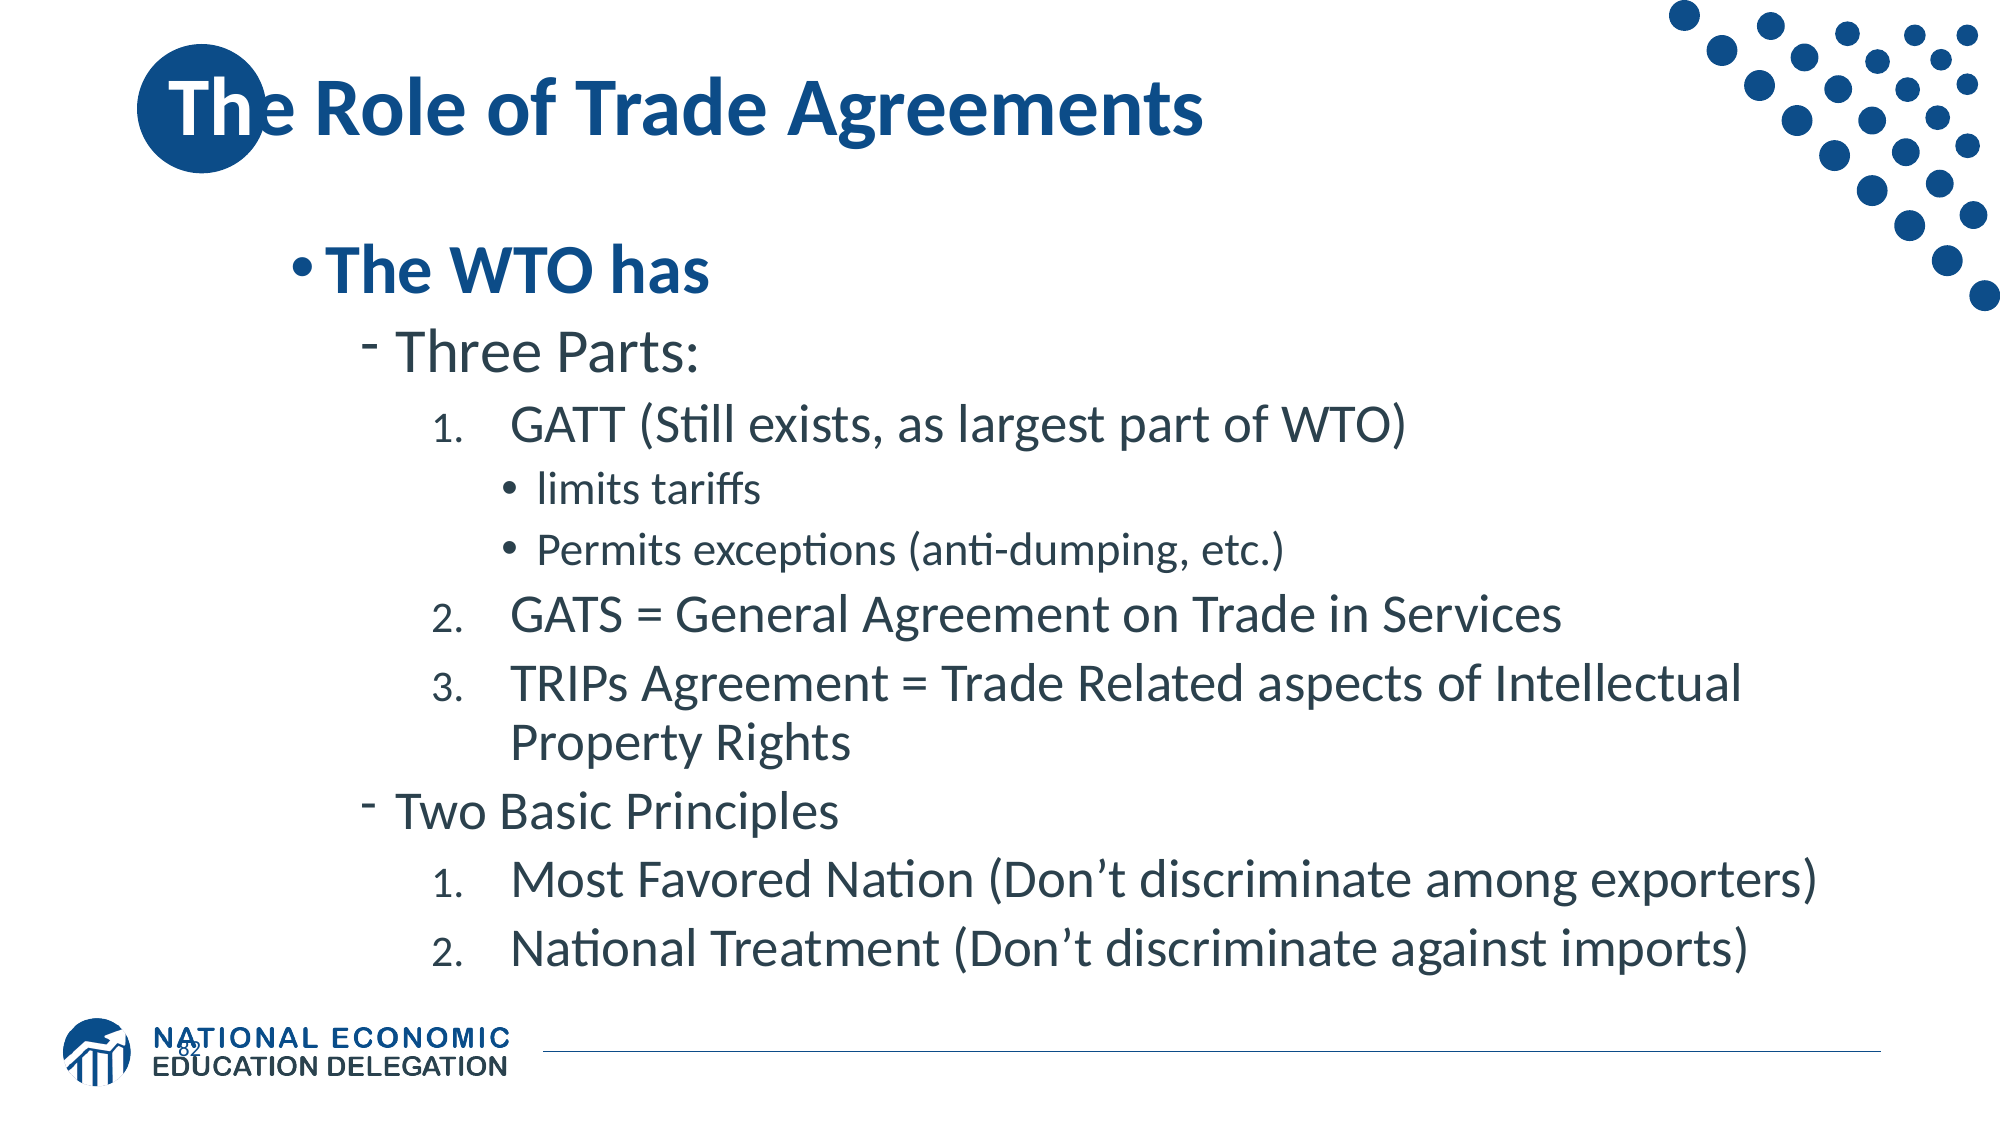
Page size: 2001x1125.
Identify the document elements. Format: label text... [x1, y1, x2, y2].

title The Role of Trade Agreements [134, 15, 1718, 201]
list The WTO has Three Parts: GATT (Still exists, as largest part of WTO) limits tariffs Permits exceptions (anti-dumping, etc.) GATS = General Agreement on Trade in Services TRIPs Agreement = Trade Related aspects of Intellectual Property Rights Two Basic Principles Most Favored Nation (Don’t discriminate among exporters) National Treatment (Don’t discriminate against imports) [275, 224, 1964, 986]
picture [55, 1013, 520, 1091]
slide_number 82 [33, 1022, 217, 1073]
